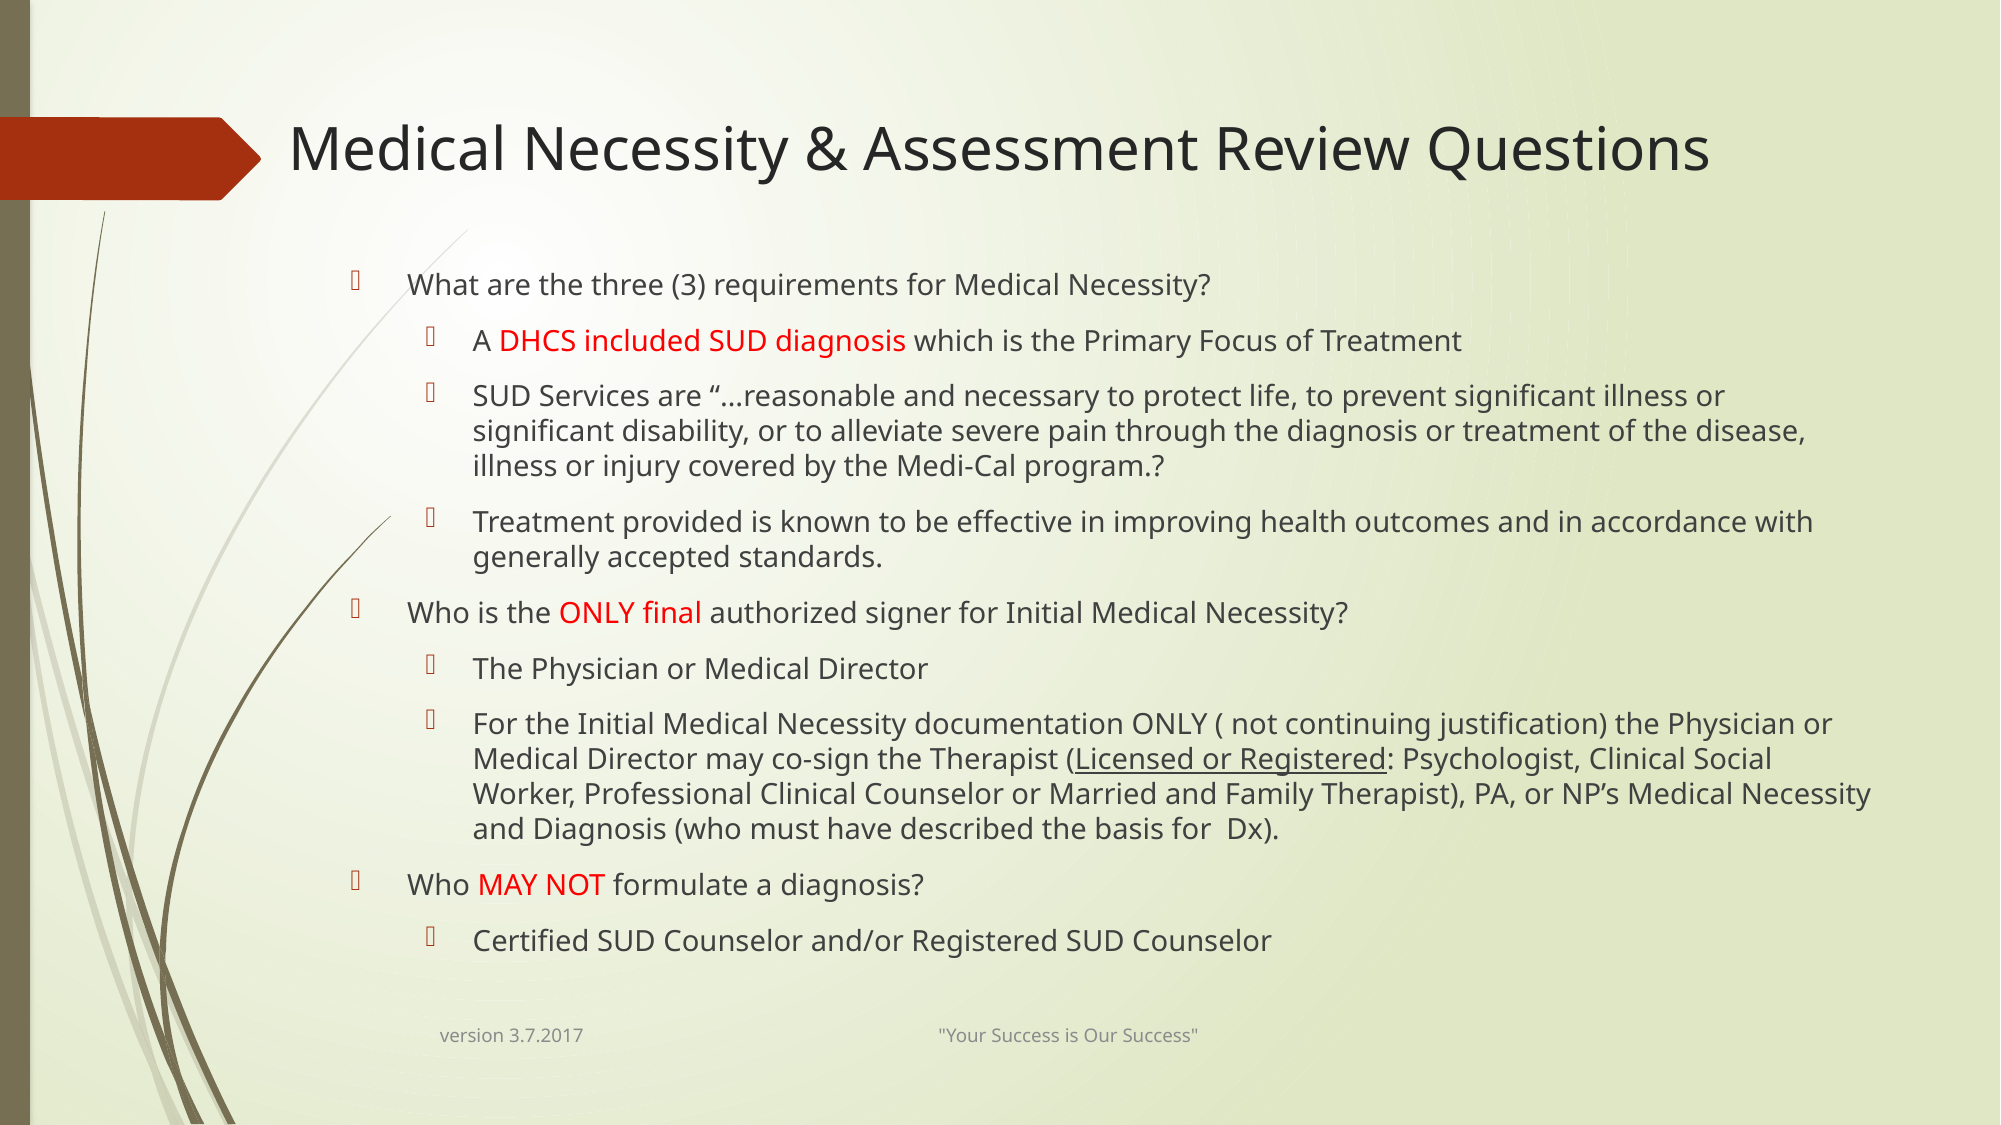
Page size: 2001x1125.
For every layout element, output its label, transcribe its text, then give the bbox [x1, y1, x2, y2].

list What are the three (3) requirements for Medical Necessity? A DHCS included SUD diagnosis which is the Primary Focus of Treatment SUD Services are “…reasonable and necessary to protect life, to prevent significant illness or significant disability, or to alleviate severe pain through the diagnosis or treatment of the disease, illness or injury covered by the Medi-Cal program.? Treatment provided is known to be effective in improving health outcomes and in accordance with generally accepted standards. Who is the ONLY final authorized signer for Initial Medical Necessity? The Physician or Medical Director For the Initial Medical Necessity documentation ONLY ( not continuing justification) the Physician or Medical Director may co-sign the Therapist (Licensed or Registered: Psychologist, Clinical Social Worker, Professional Clinical Counselor or Married and Family Therapist), PA, or NP’s Medical Necessity and Diagnosis (who must have described the basis for Dx). Who MAY NOT formulate a diagnosis? Certified SUD Counselor and/or Registered SUD Counselor [335, 258, 1889, 1003]
title Medical Necessity & Assessment Review Questions [273, 102, 1950, 235]
footer version 3.7.2017 "Your Success is Our Success" [424, 1006, 1675, 1067]
